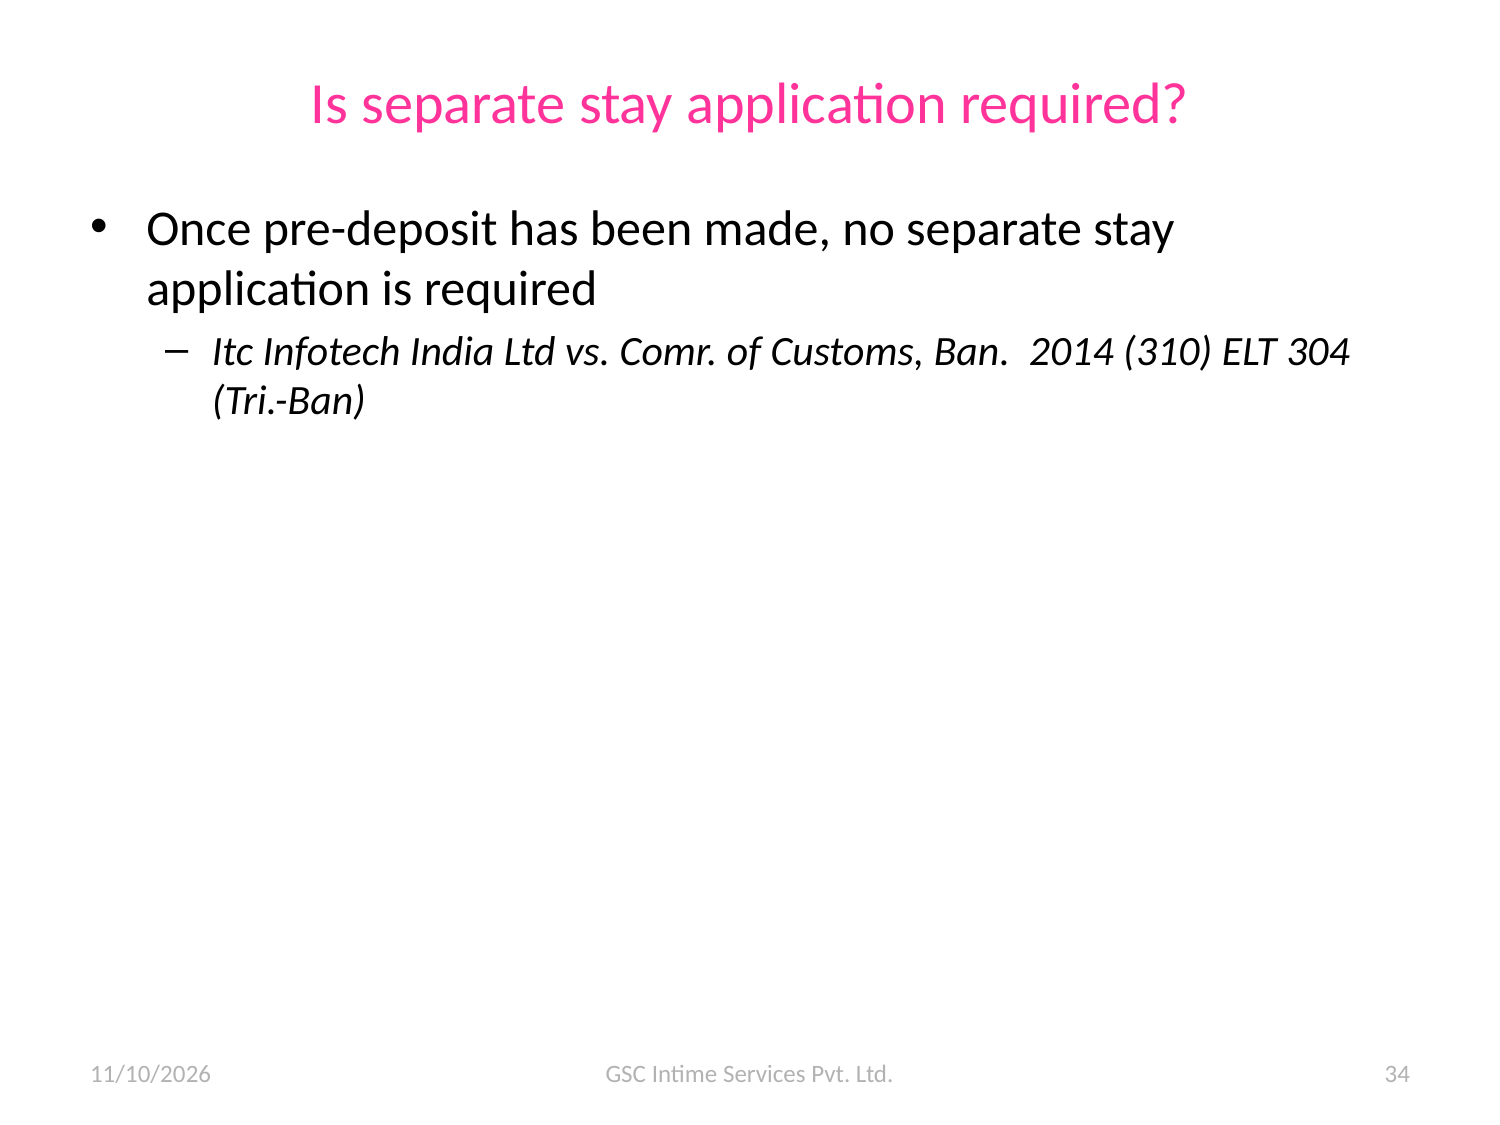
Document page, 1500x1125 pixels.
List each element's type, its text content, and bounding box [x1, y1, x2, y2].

footer GSC Intime Services Pvt. Ltd. [512, 1042, 988, 1103]
list Once pre-deposit has been made, no separate stay application is required Itc Infotech India Ltd vs. Comr. of Customs, Ban. 2014 (310) ELT 304 (Tri.-Ban) [75, 187, 1425, 1013]
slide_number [75, 1042, 425, 1103]
slide_number 34 [1074, 1042, 1425, 1103]
title Is separate stay application required? [75, 50, 1425, 150]
